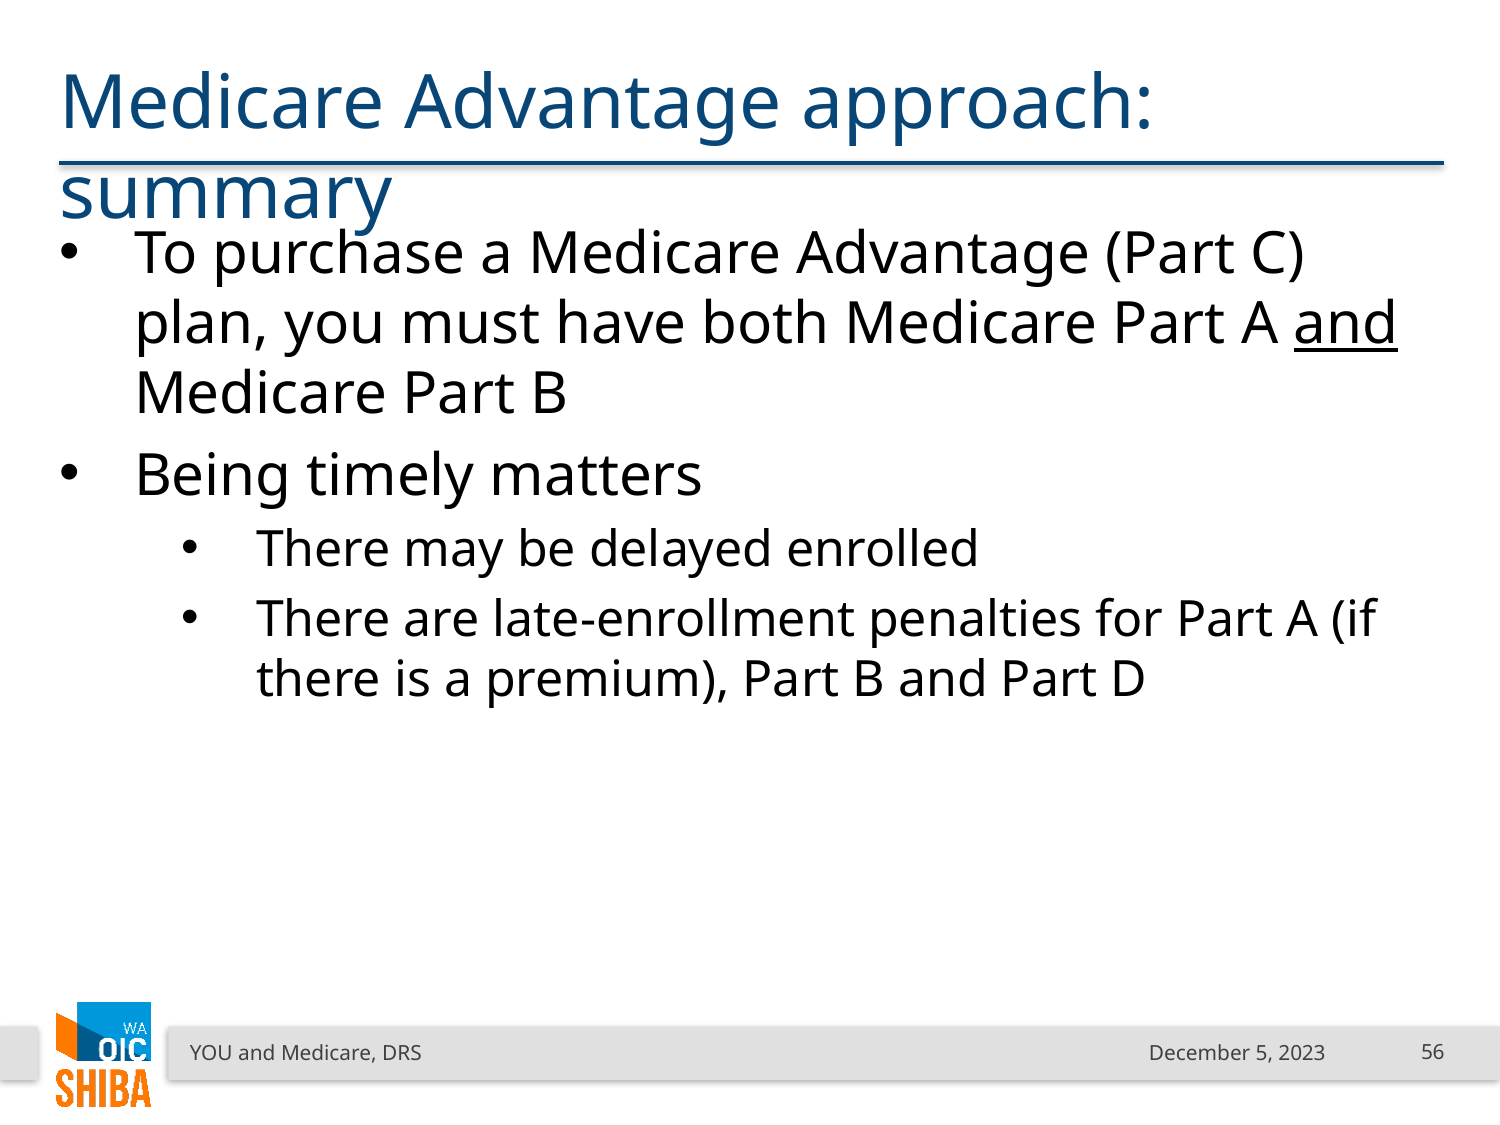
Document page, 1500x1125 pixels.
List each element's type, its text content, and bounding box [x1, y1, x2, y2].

footer YOU and Medicare, DRS [190, 1035, 785, 1069]
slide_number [975, 1035, 1326, 1069]
slide_number 56 [1339, 1035, 1445, 1069]
title Medicare Advantage approach: summary [59, 53, 1445, 164]
picture [56, 1002, 151, 1107]
list To purchase a Medicare Advantage (Part C) plan, you must have both Medicare Part A and Medicare Part B Being timely matters There may be delayed enrolled There are late-enrollment penalties for Part A (if there is a premium), Part B and Part D [59, 215, 1445, 958]
